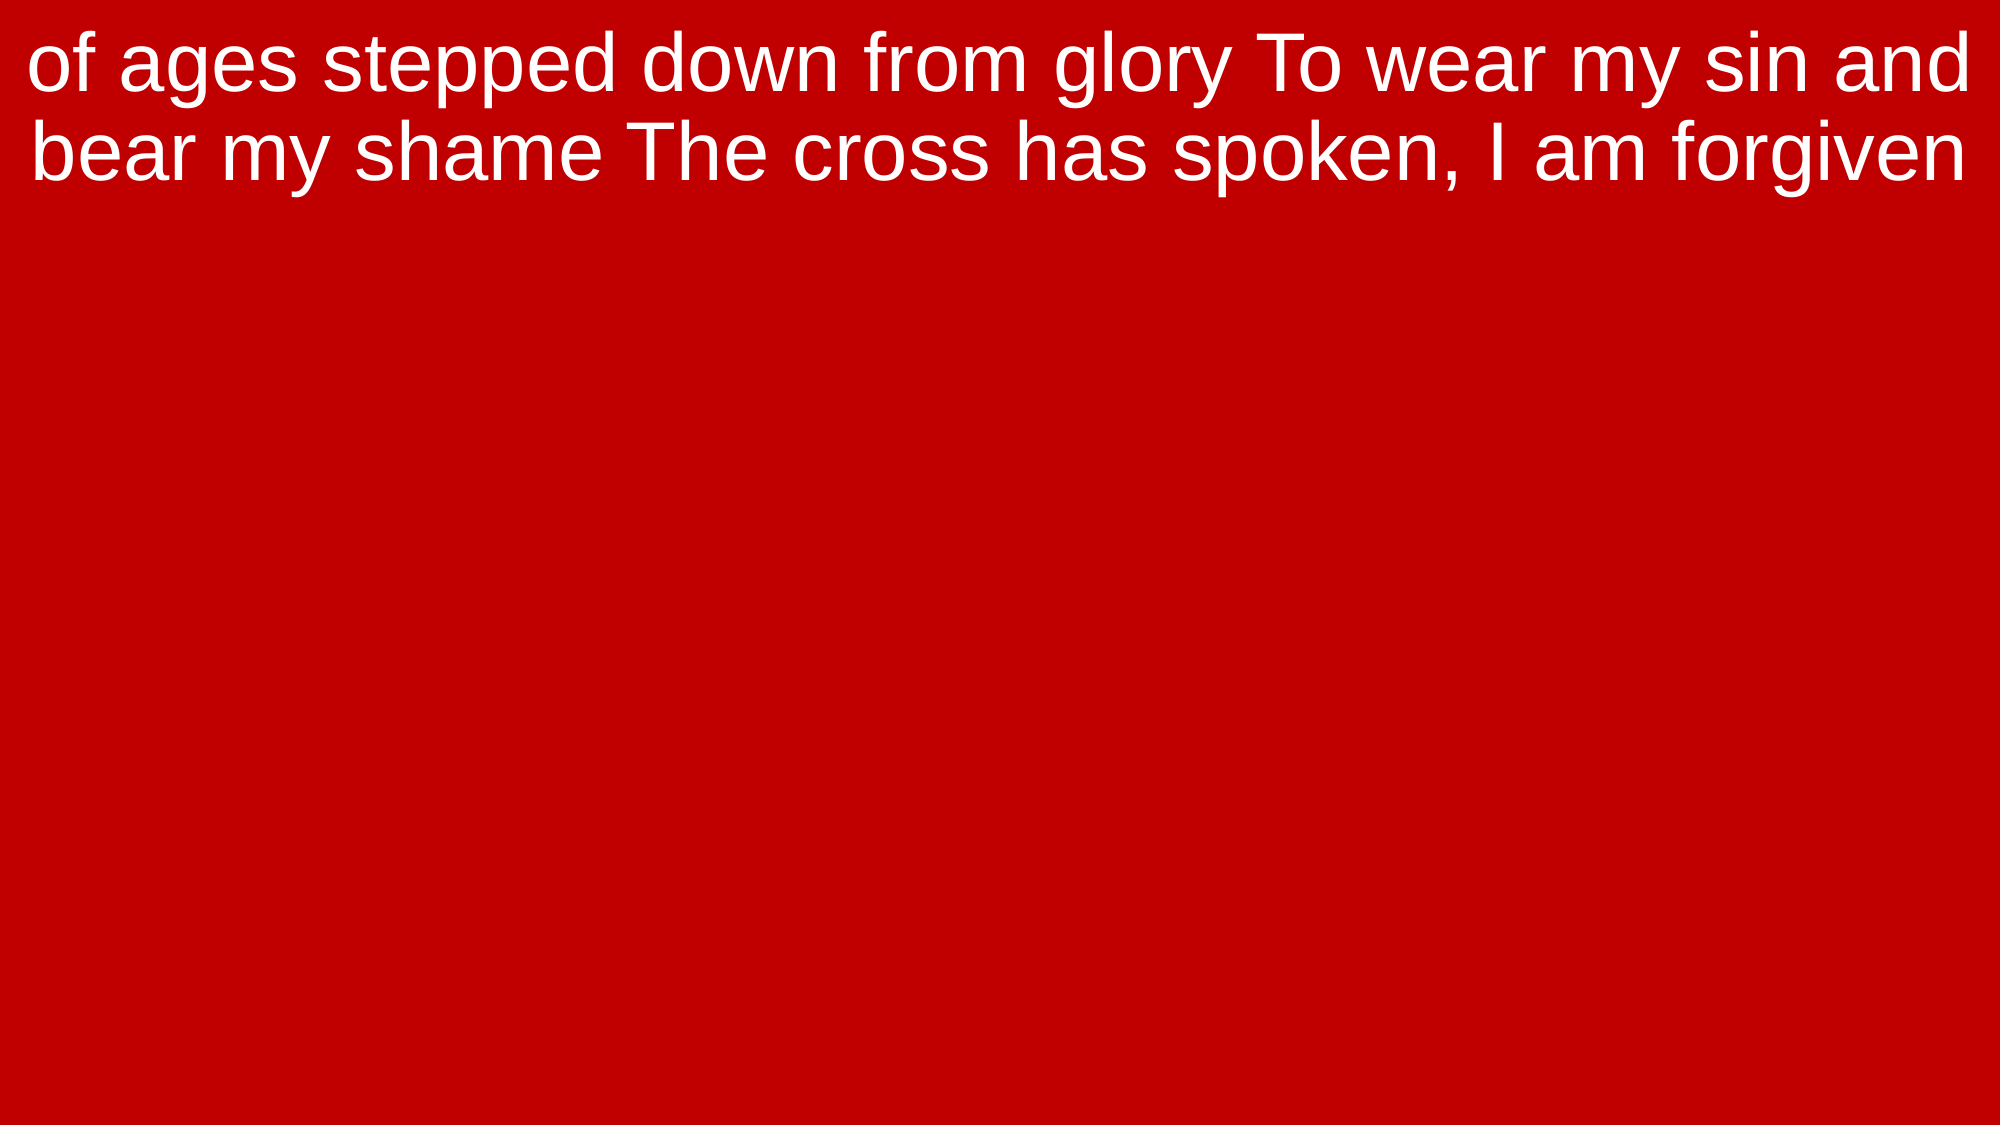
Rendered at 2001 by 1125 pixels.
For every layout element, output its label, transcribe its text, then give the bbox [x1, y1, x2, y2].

list of ages stepped down from glory To wear my sin and bear my shame The cross has spoken, I am forgiven [0, 11, 2000, 925]
